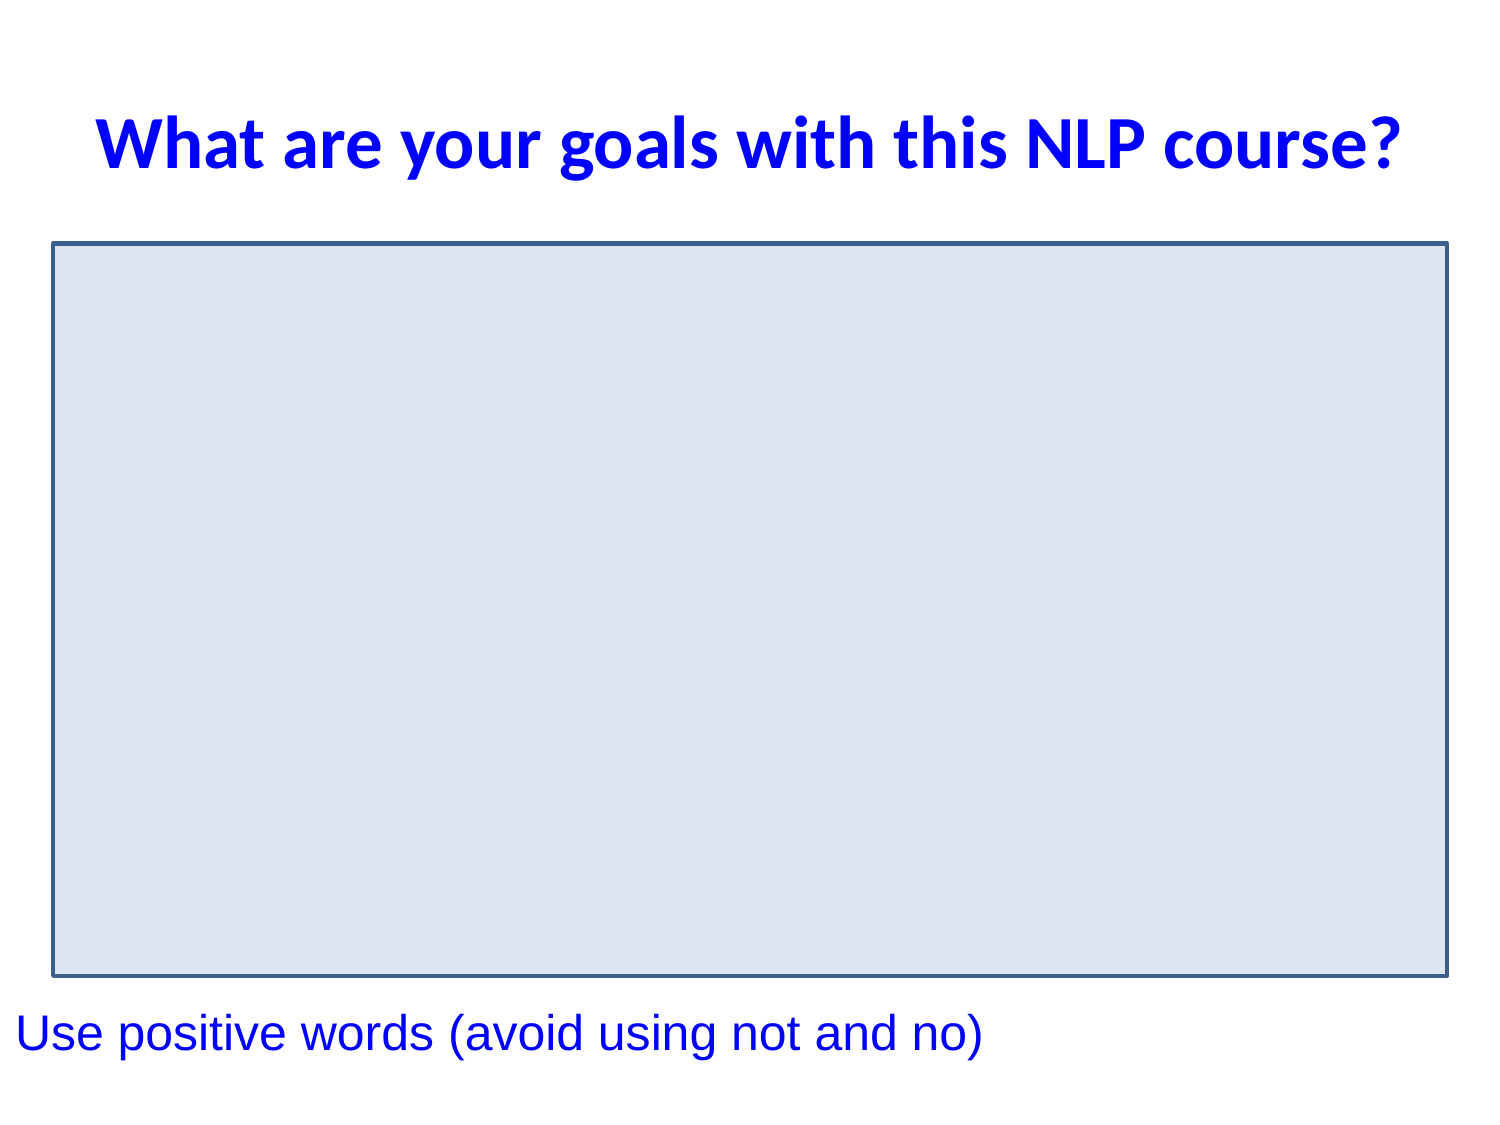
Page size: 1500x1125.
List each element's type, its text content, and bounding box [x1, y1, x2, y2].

text_box Use positive words (avoid using not and no) [0, 993, 1483, 1069]
text_box [51, 241, 1449, 978]
title What are your goals with this NLP course? [0, 45, 1500, 233]
